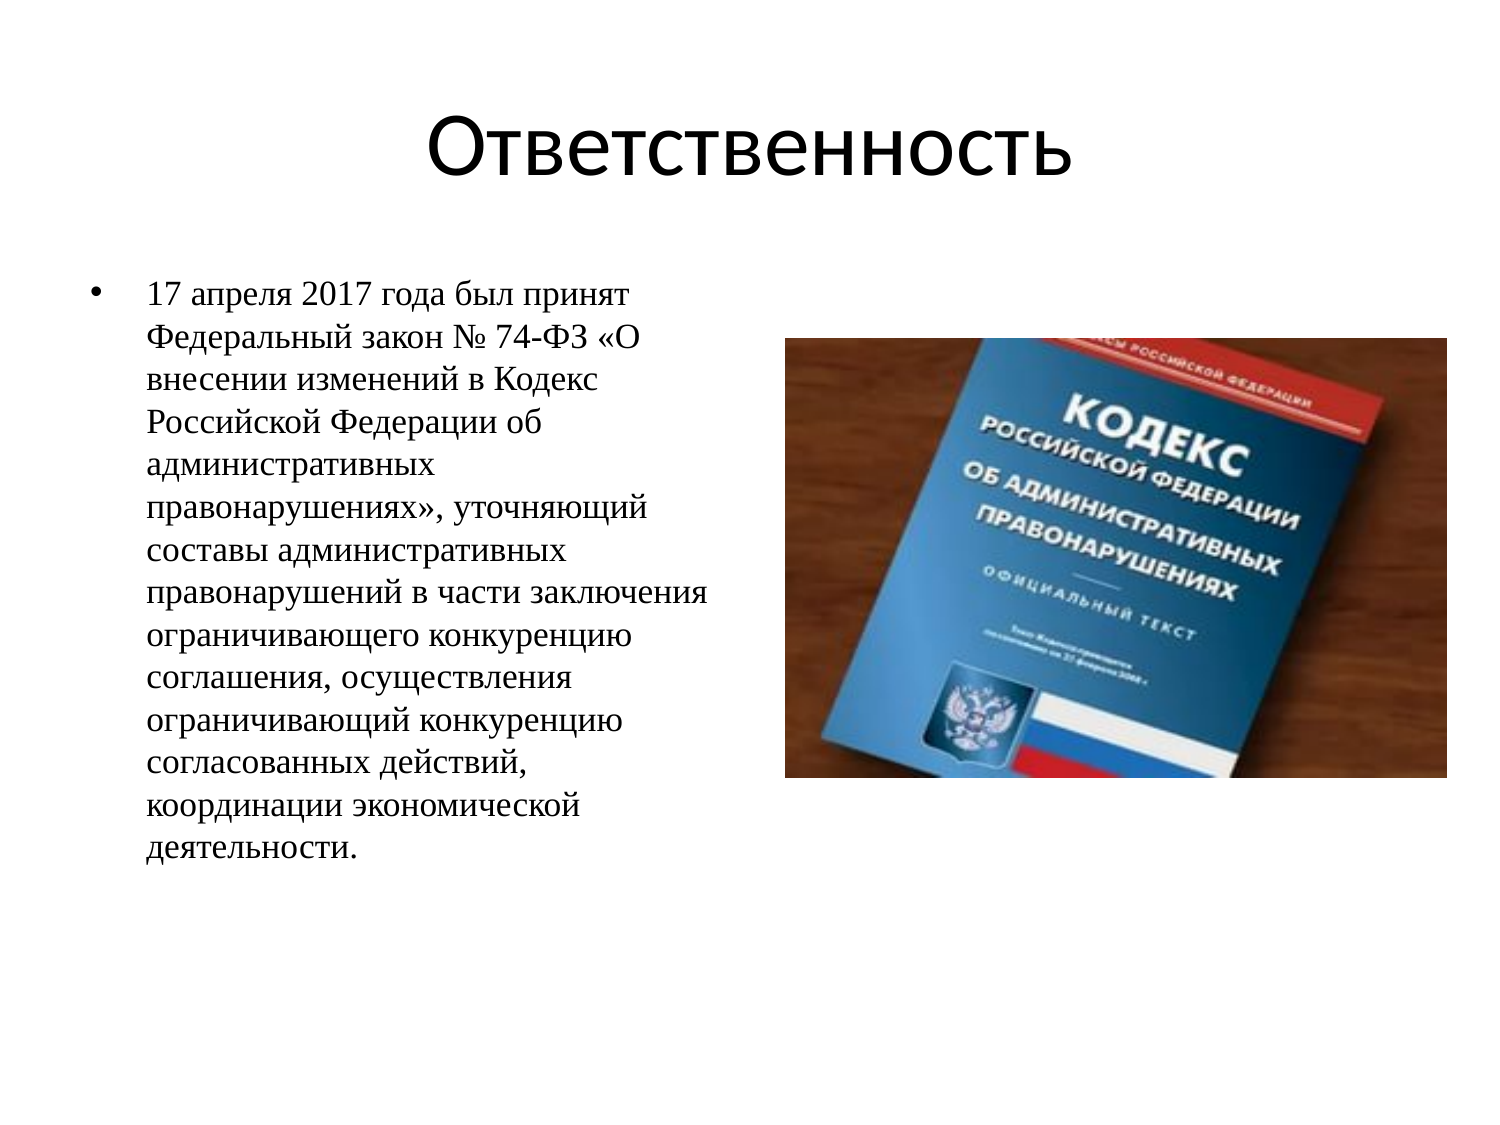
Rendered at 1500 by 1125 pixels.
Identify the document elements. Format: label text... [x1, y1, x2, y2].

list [785, 337, 1448, 779]
list 17 апреля 2017 года был принят Федеральный закон № 74-ФЗ «О внесении изменений в Кодекс Российской Федерации об административных правонарушениях», уточняющий составы административных правонарушений в части заключения ограничивающего конкуренцию соглашения, осуществления ограничивающий конкуренцию согласованных действий, координации экономической деятельности. [75, 262, 738, 1005]
title Ответственность [75, 45, 1425, 233]
